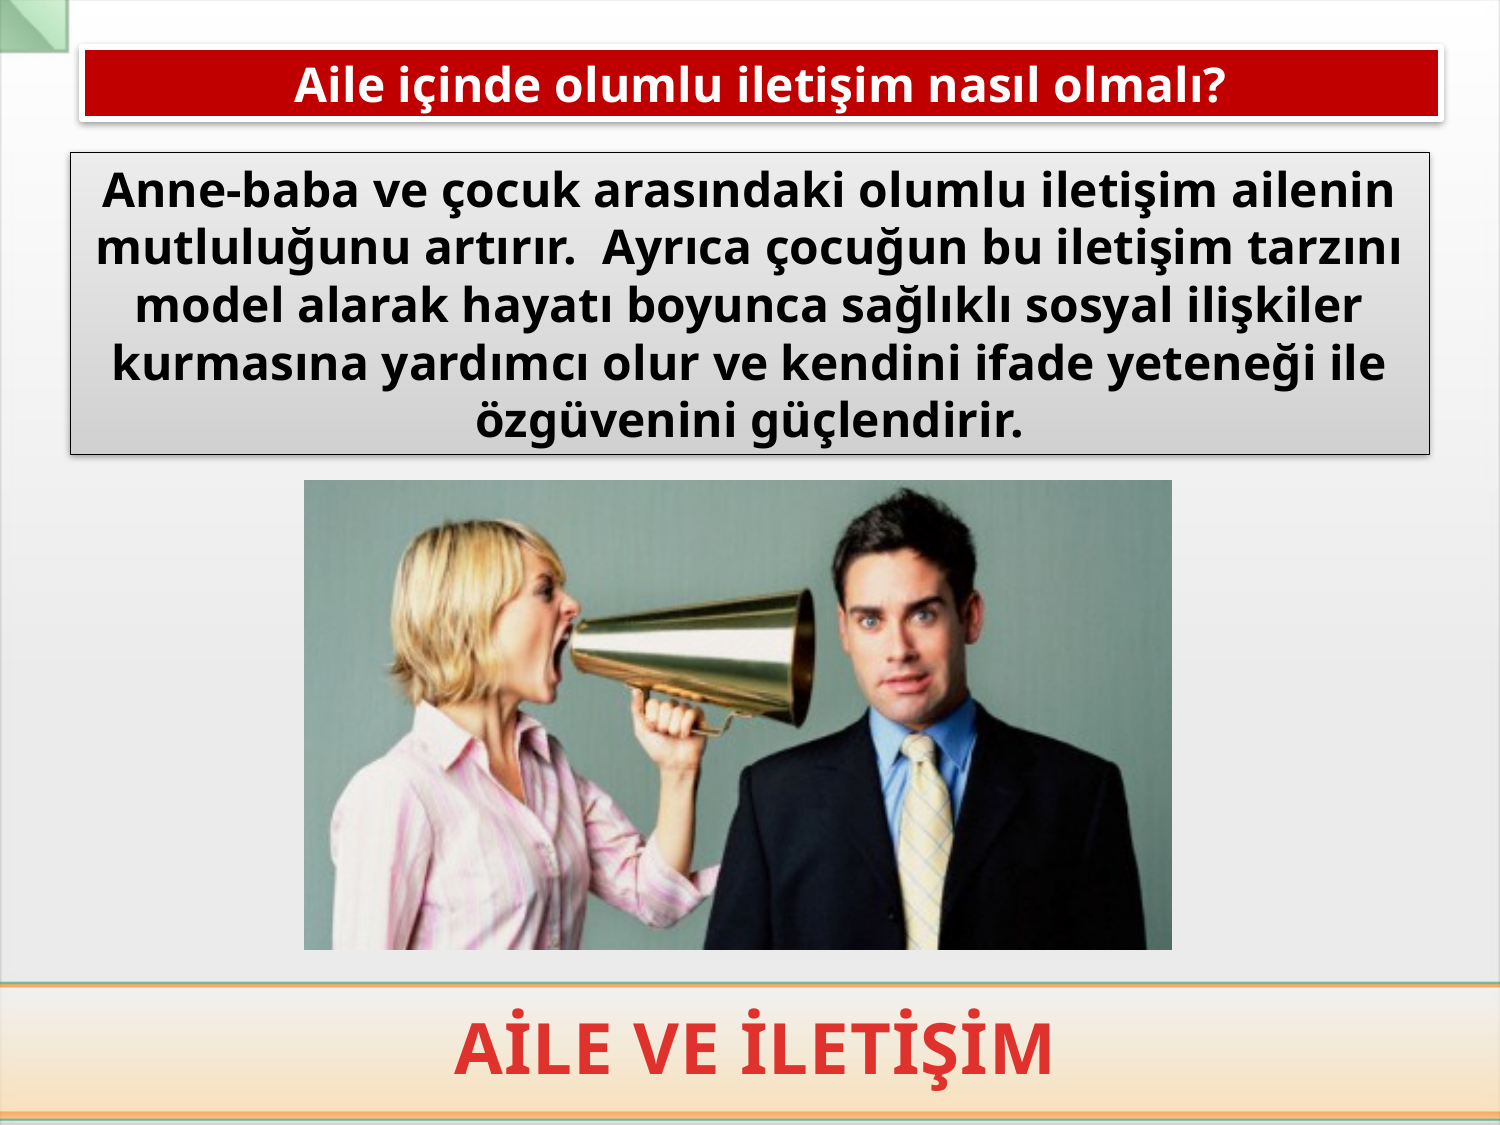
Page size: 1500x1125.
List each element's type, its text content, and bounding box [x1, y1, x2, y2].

picture [0, 0, 1500, 1125]
text_box Aile içinde olumlu iletişim nasıl olmalı? [79, 44, 1444, 122]
text_box Anne-baba ve çocuk arasındaki olumlu iletişim ailenin mutluluğunu artırır. Ayrıca çocuğun bu iletişim tarzını model alarak hayatı boyunca sağlıklı sosyal ilişkiler kurmasına yardımcı olur ve kendini ifade yeteneği ile özgüvenini güçlendirir. [70, 152, 1430, 455]
text_box AİLE VE İLETİŞİM [386, 996, 1125, 1096]
